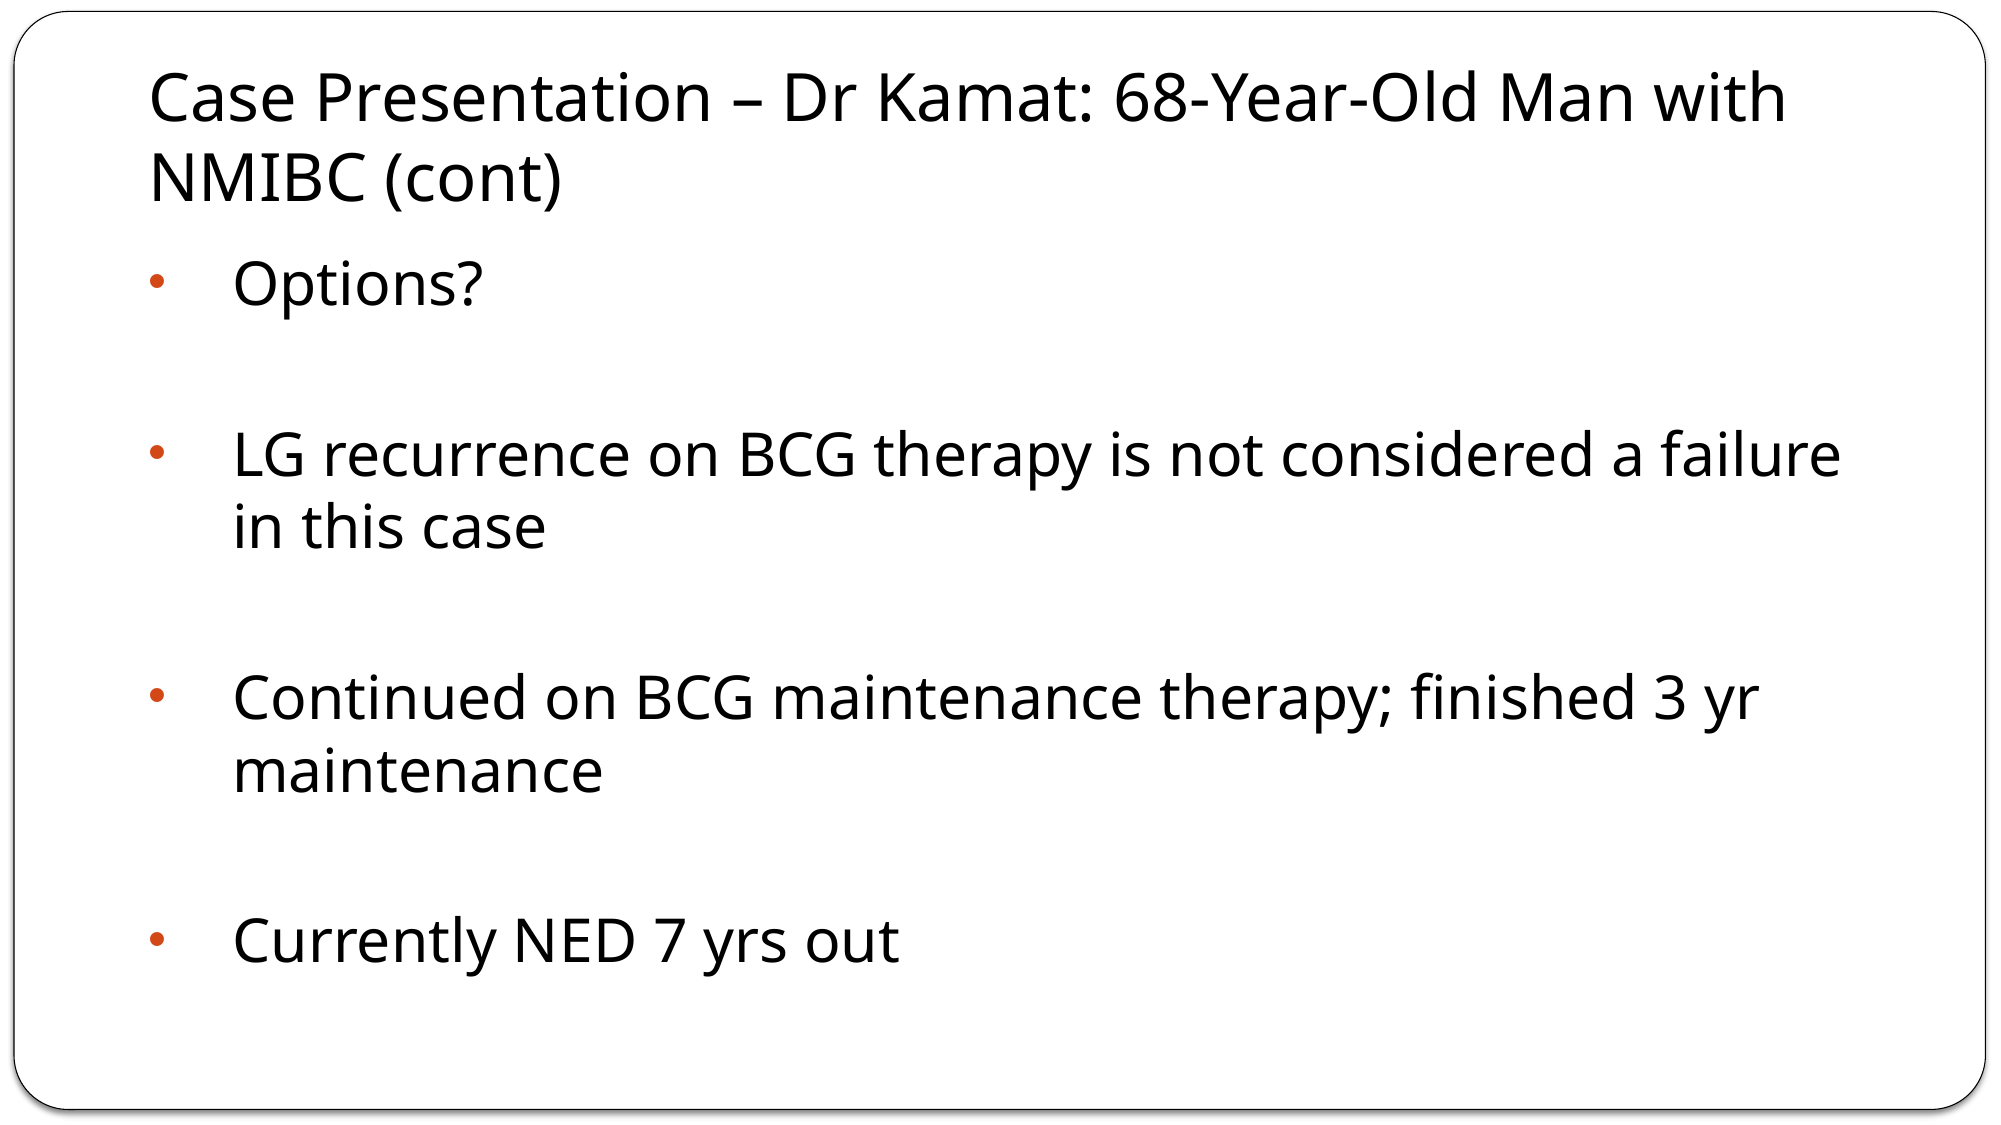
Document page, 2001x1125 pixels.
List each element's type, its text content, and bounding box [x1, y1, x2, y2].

list Options? LG recurrence on BCG therapy is not considered a failure in this case Continued on BCG maintenance therapy; finished 3 yr maintenance Currently NED 7 yrs out [133, 237, 1900, 988]
title Case Presentation – Dr Kamat: 68-Year-Old Man with NMIBC (cont) [133, 45, 1900, 233]
